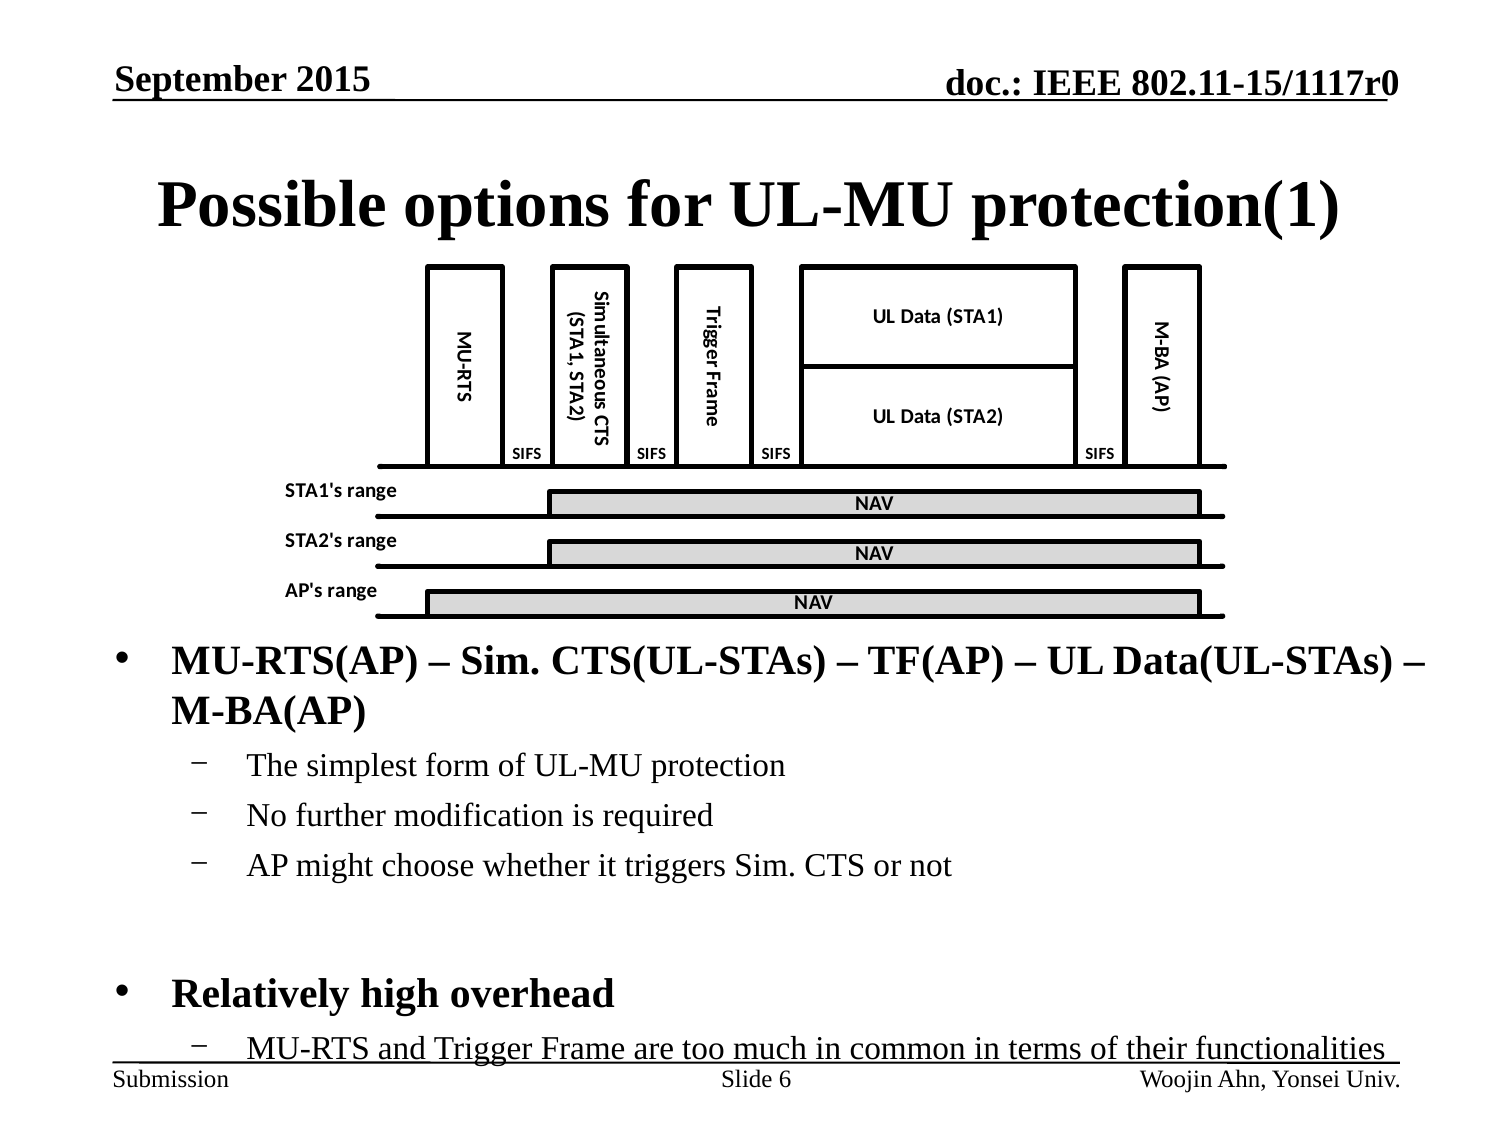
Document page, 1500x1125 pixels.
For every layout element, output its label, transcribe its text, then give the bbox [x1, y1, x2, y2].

list MU-RTS(AP) – Sim. CTS(UL-STAs) – TF(AP) – UL Data(UL-STAs) – M-BA(AP) The simplest form of UL-MU protection No further modification is required AP might choose whether it triggers Sim. CTS or not Relatively high overhead MU-RTS and Trigger Frame are too much in common in terms of their functionalities [99, 624, 1476, 1023]
picture [272, 262, 1228, 627]
slide_number Slide 6 [712, 1061, 800, 1123]
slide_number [114, 54, 423, 100]
title Possible options for UL-MU protection(1) [112, 112, 1388, 288]
footer Woojin Ahn, Yonsei Univ. [878, 1061, 1402, 1093]
